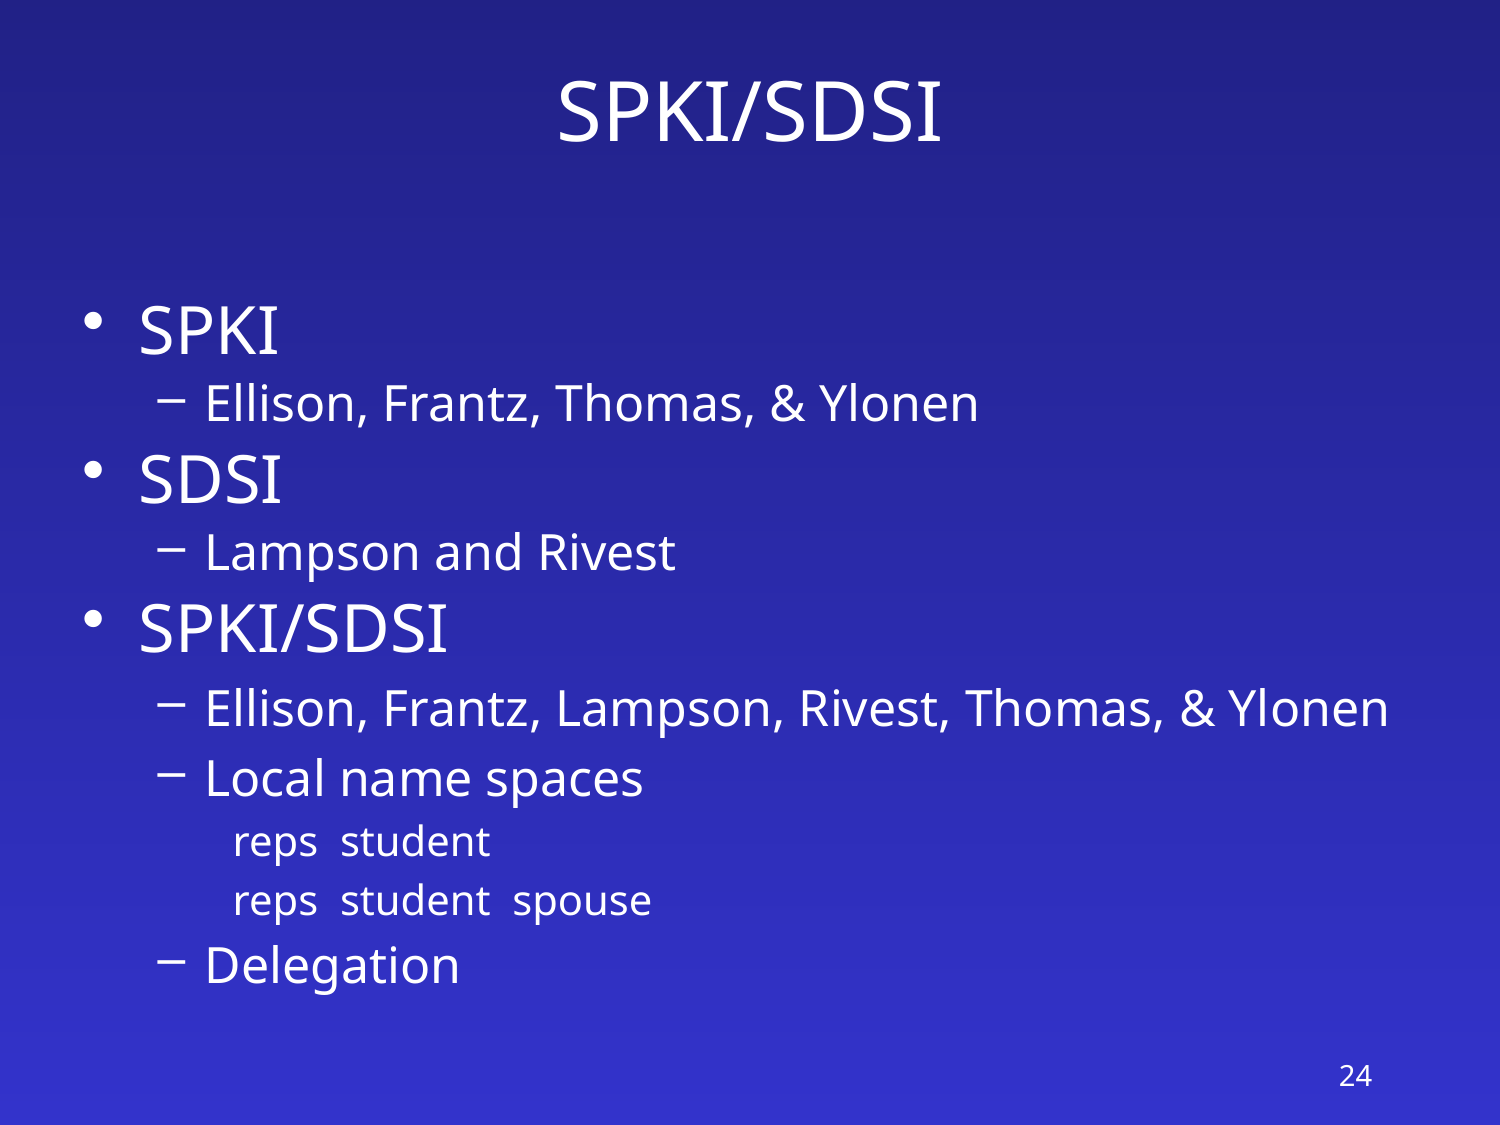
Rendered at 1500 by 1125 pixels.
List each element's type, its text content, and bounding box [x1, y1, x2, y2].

list SPKI Ellison, Frantz, Thomas, & Ylonen SDSI Lampson and Rivest SPKI/SDSI Ellison, Frantz, Lampson, Rivest, Thomas, & Ylonen Local name spaces reps student reps student spouse Delegation [67, 289, 1433, 1025]
title SPKI/SDSI [0, 14, 1500, 203]
slide_number 24 [1074, 1050, 1388, 1125]
